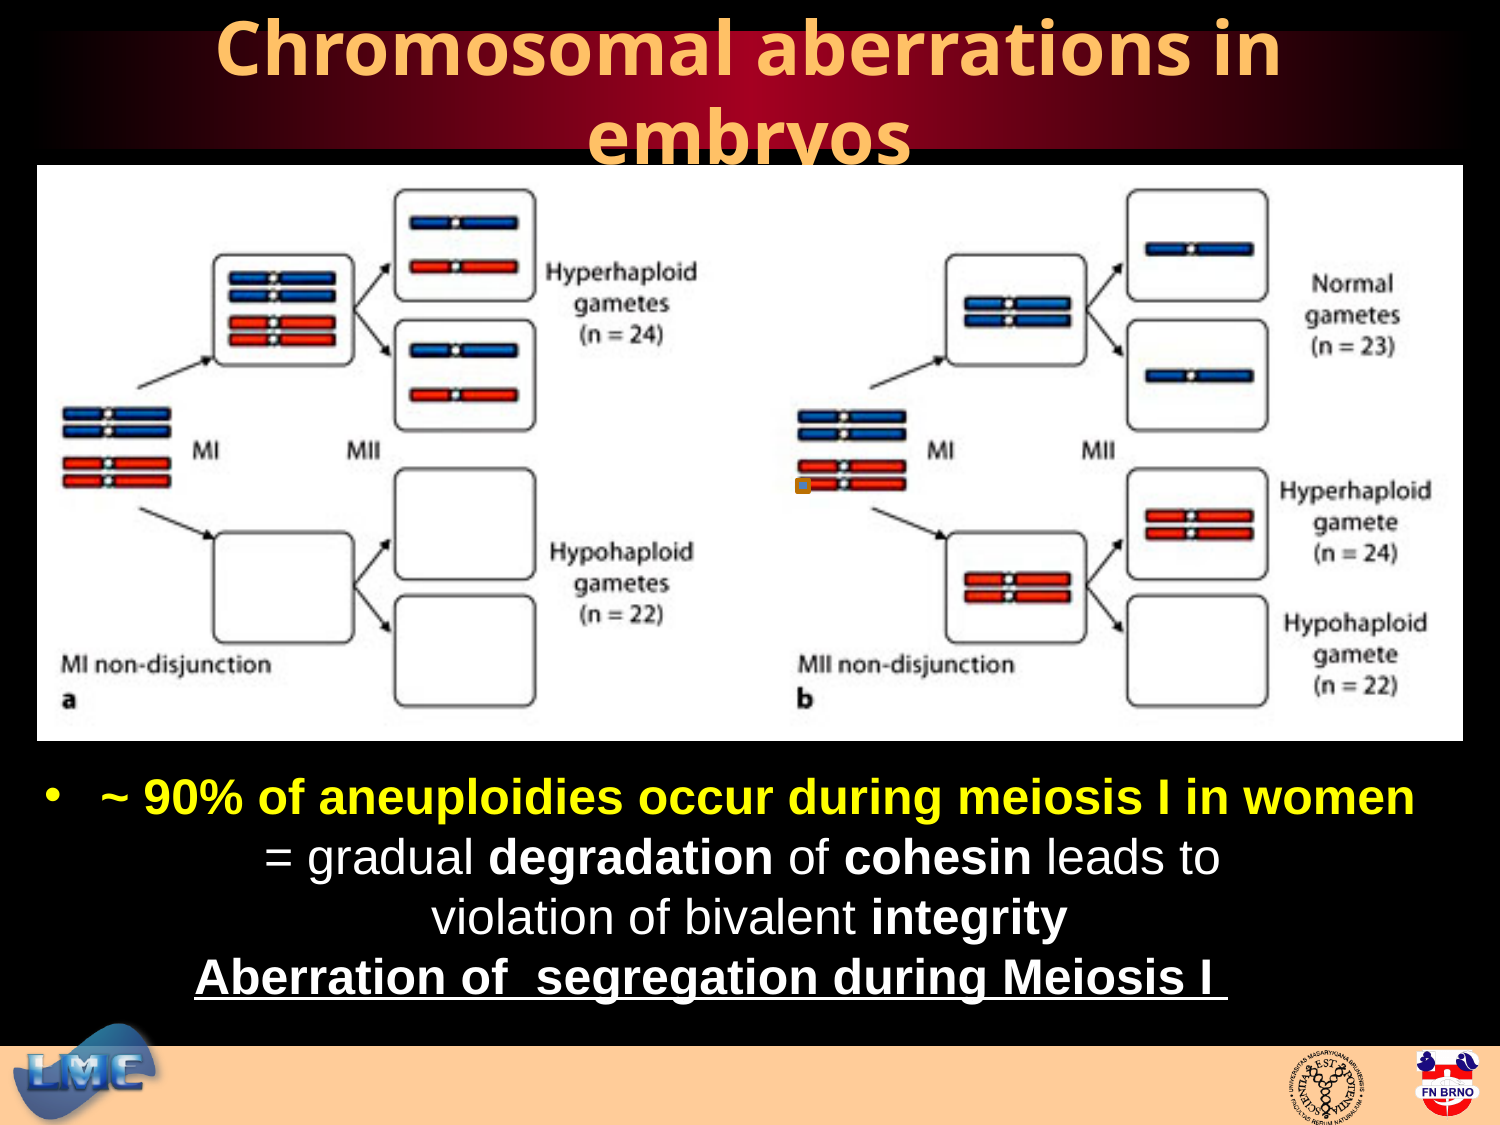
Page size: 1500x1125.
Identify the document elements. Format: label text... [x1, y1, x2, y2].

picture [1281, 1045, 1373, 1125]
text_box Chromosomal aberrations in embryos [29, 31, 1471, 149]
text_box ~ 90% of aneuploidies occur during meiosis I in women = gradual degradation of cohesin leads to violation of bivalent integrity Aberration of segregation during Meiosis I [29, 756, 1471, 1000]
picture [1411, 1046, 1483, 1123]
picture [5, 1015, 171, 1125]
picture [36, 165, 1463, 741]
